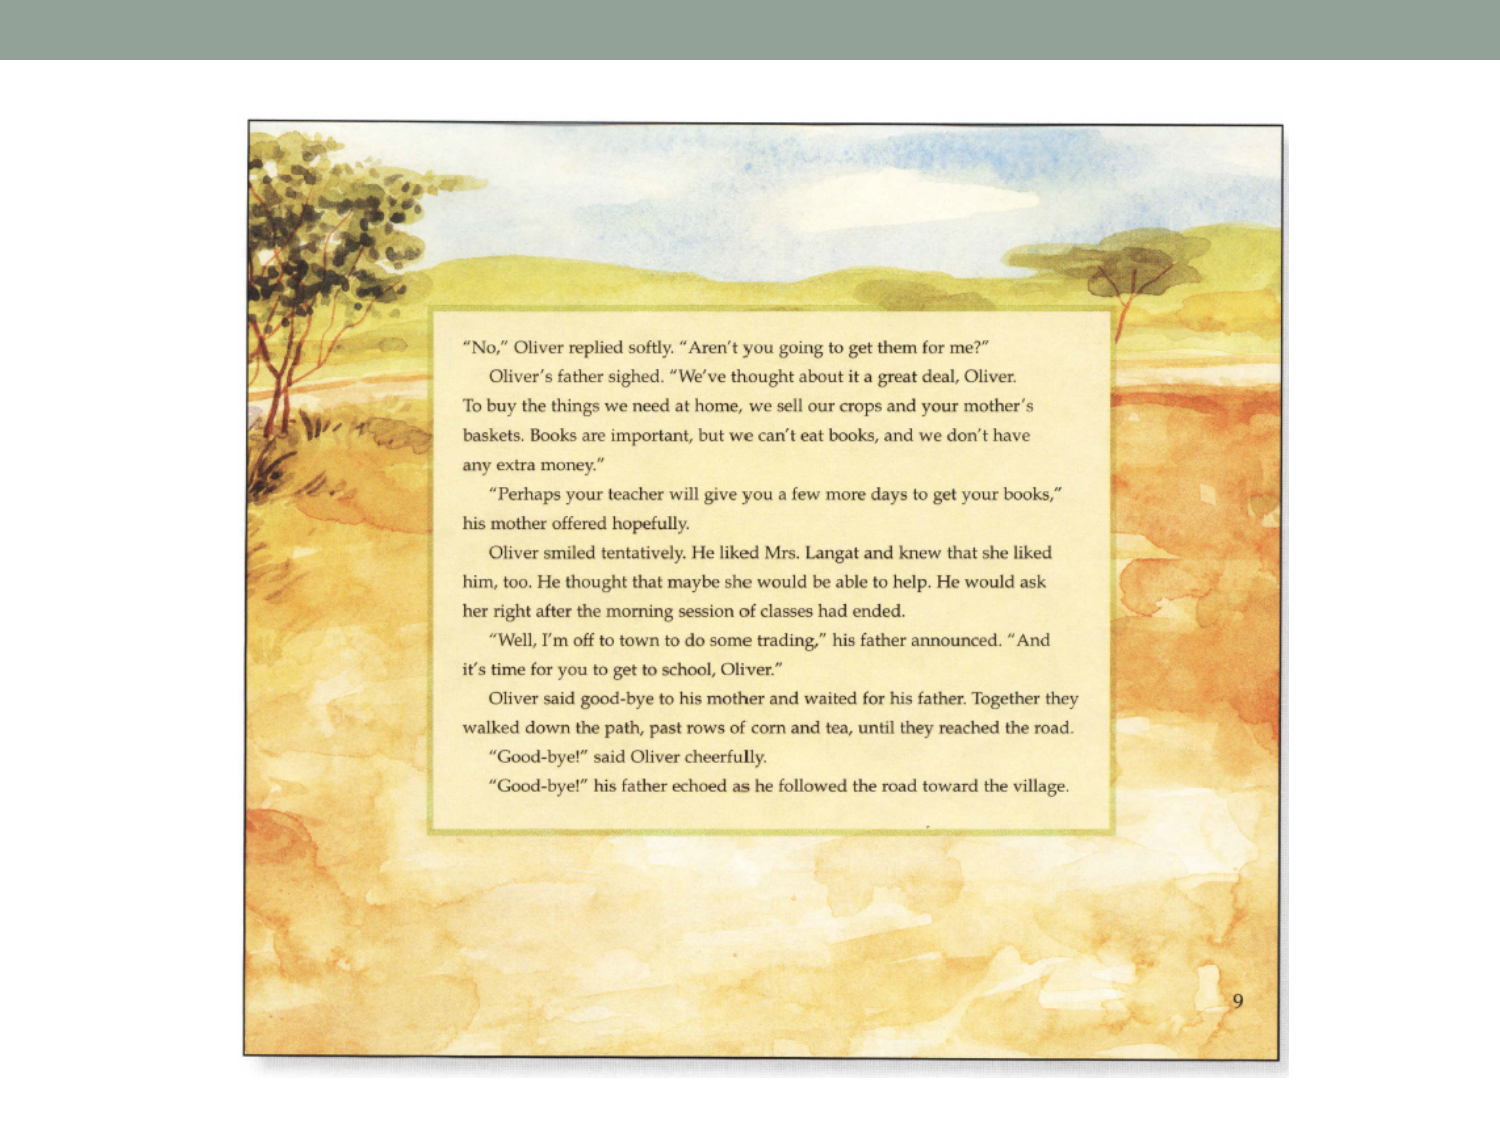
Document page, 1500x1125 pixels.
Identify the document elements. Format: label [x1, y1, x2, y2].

picture [237, 112, 1289, 1079]
